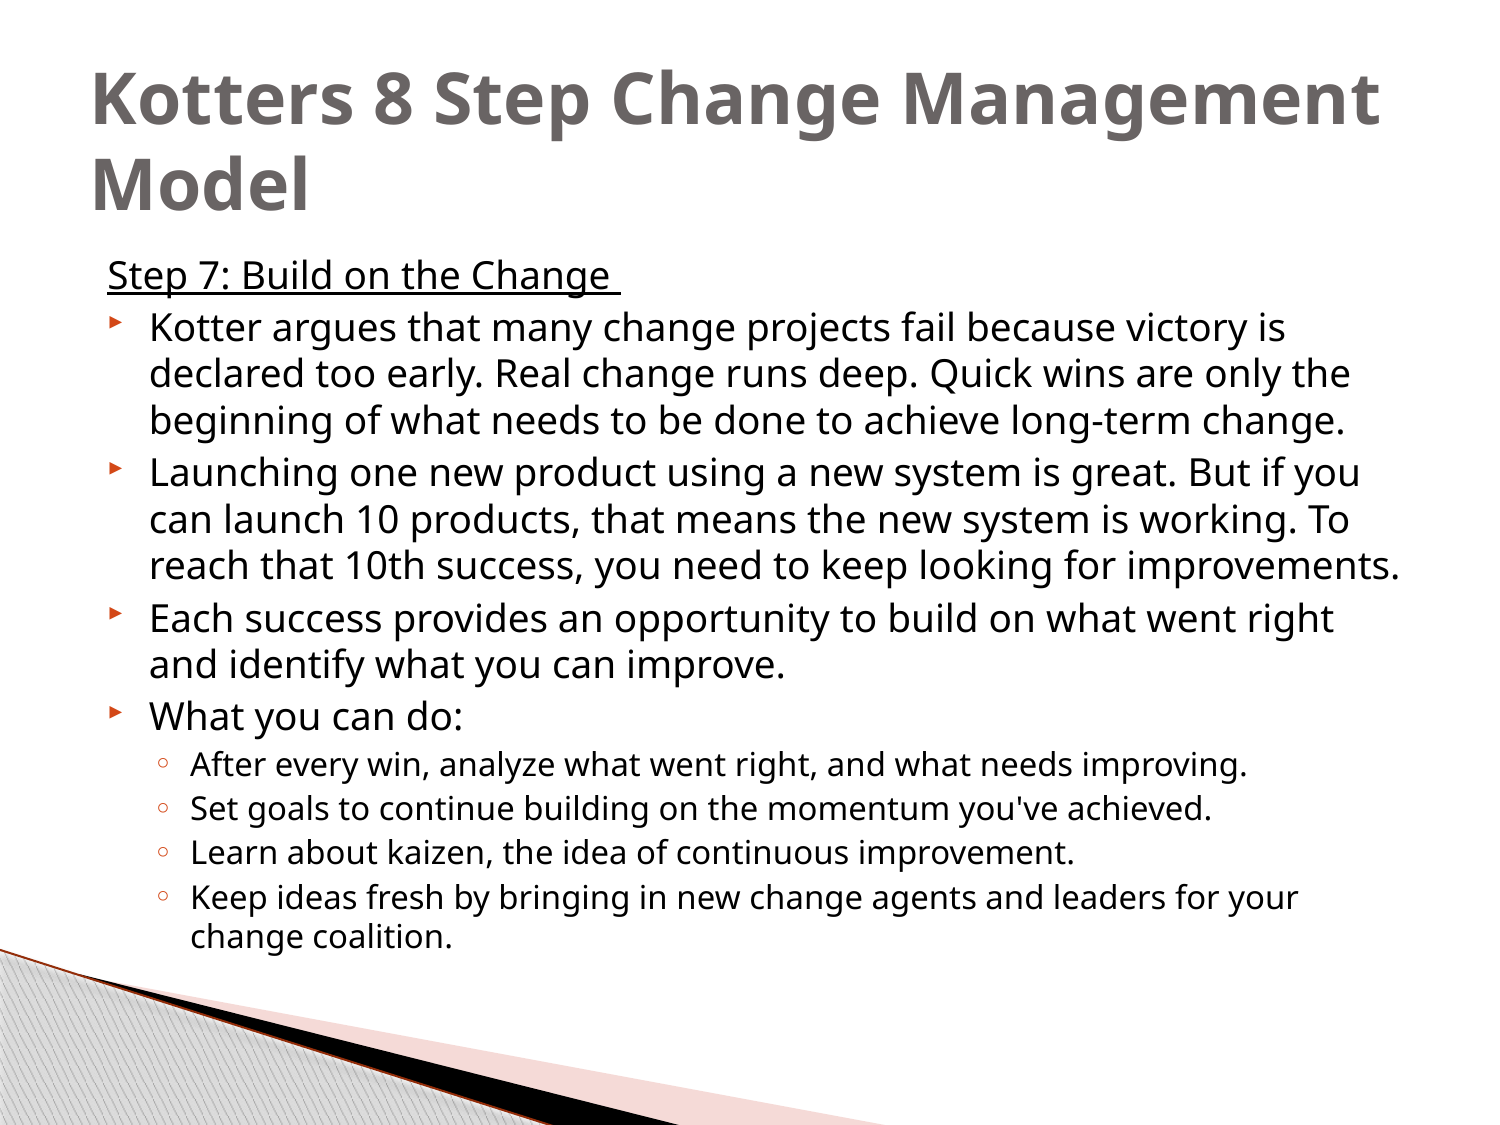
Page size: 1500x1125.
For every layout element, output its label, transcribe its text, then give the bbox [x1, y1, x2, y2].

title Kotters 8 Step Change Management Model [75, 45, 1425, 233]
list Step 7: Build on the Change Kotter argues that many change projects fail because victory is declared too early. Real change runs deep. Quick wins are only the beginning of what needs to be done to achieve long-term change. Launching one new product using a new system is great. But if you can launch 10 products, that means the new system is working. To reach that 10th success, you need to keep looking for improvements. Each success provides an opportunity to build on what went right and identify what you can improve. What you can do: After every win, analyze what went right, and what needs improving. Set goals to continue building on the momentum you've achieved. Learn about kaizen, the idea of continuous improvement. Keep ideas fresh by bringing in new change agents and leaders for your change coalition. [75, 243, 1425, 986]
